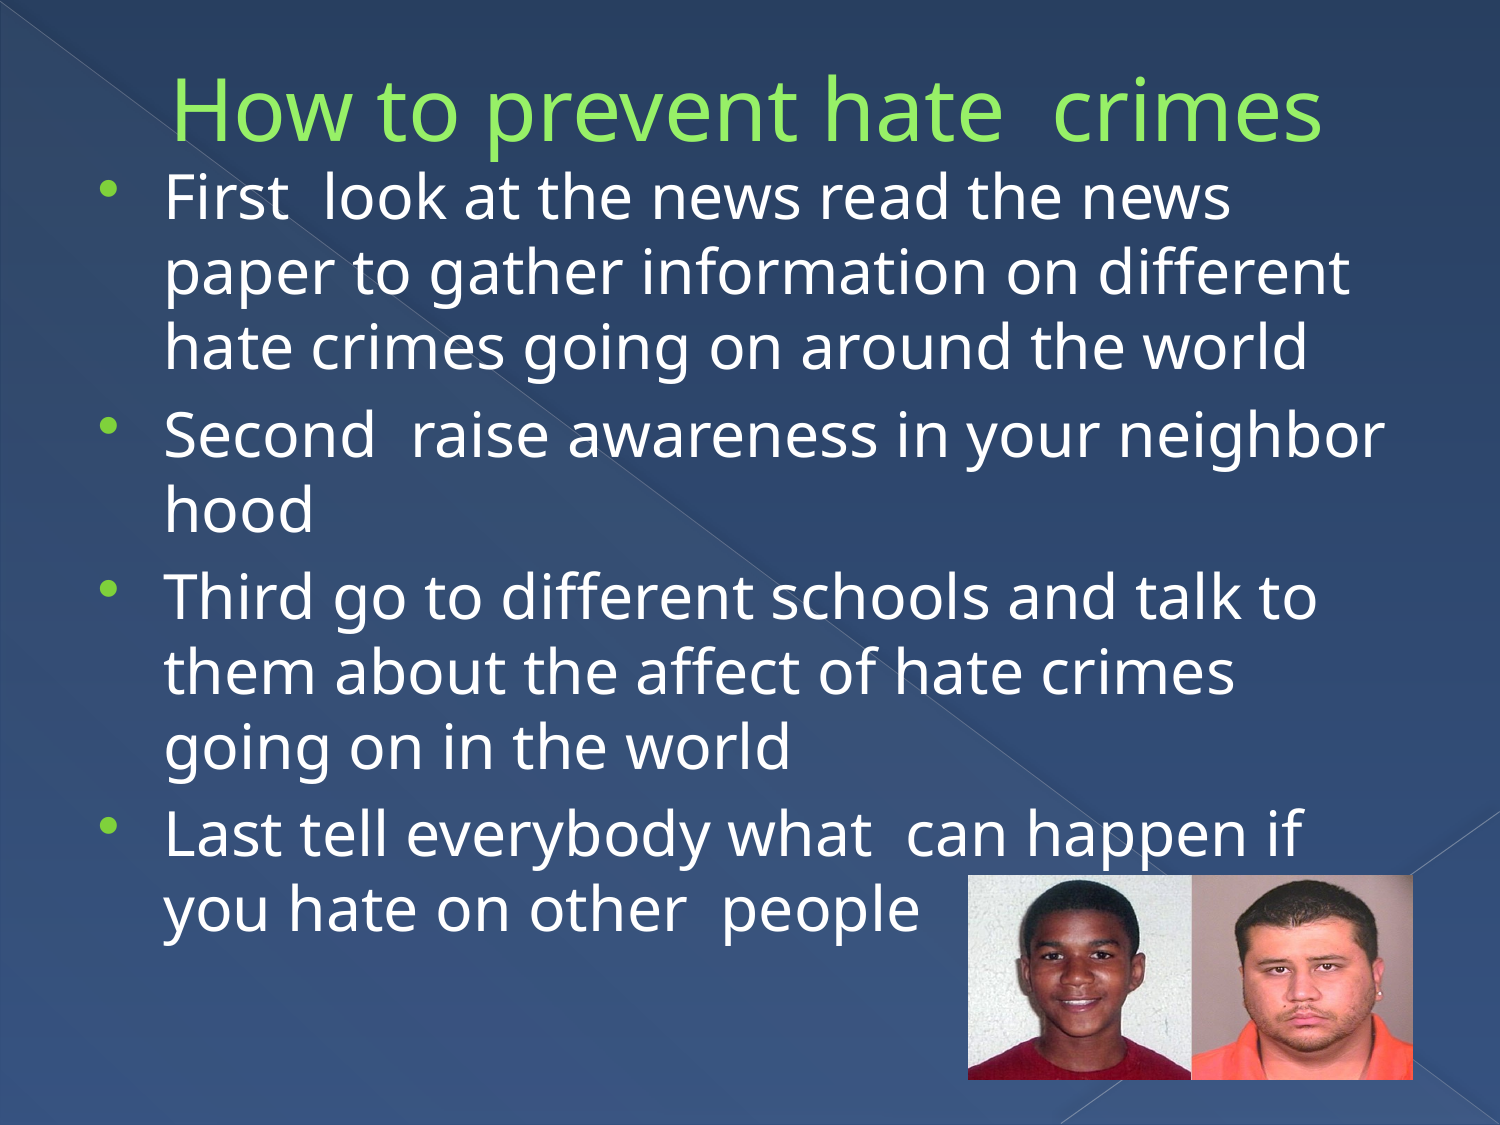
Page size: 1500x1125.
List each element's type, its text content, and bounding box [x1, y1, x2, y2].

picture [967, 874, 1413, 1080]
list First look at the news read the news paper to gather information on different hate crimes going on around the world Second raise awareness in your neighbor hood Third go to different schools and talk to them about the affect of hate crimes going on in the world Last tell everybody what can happen if you hate on other people [75, 149, 1425, 1059]
title How to prevent hate crimes [75, 43, 1425, 149]
